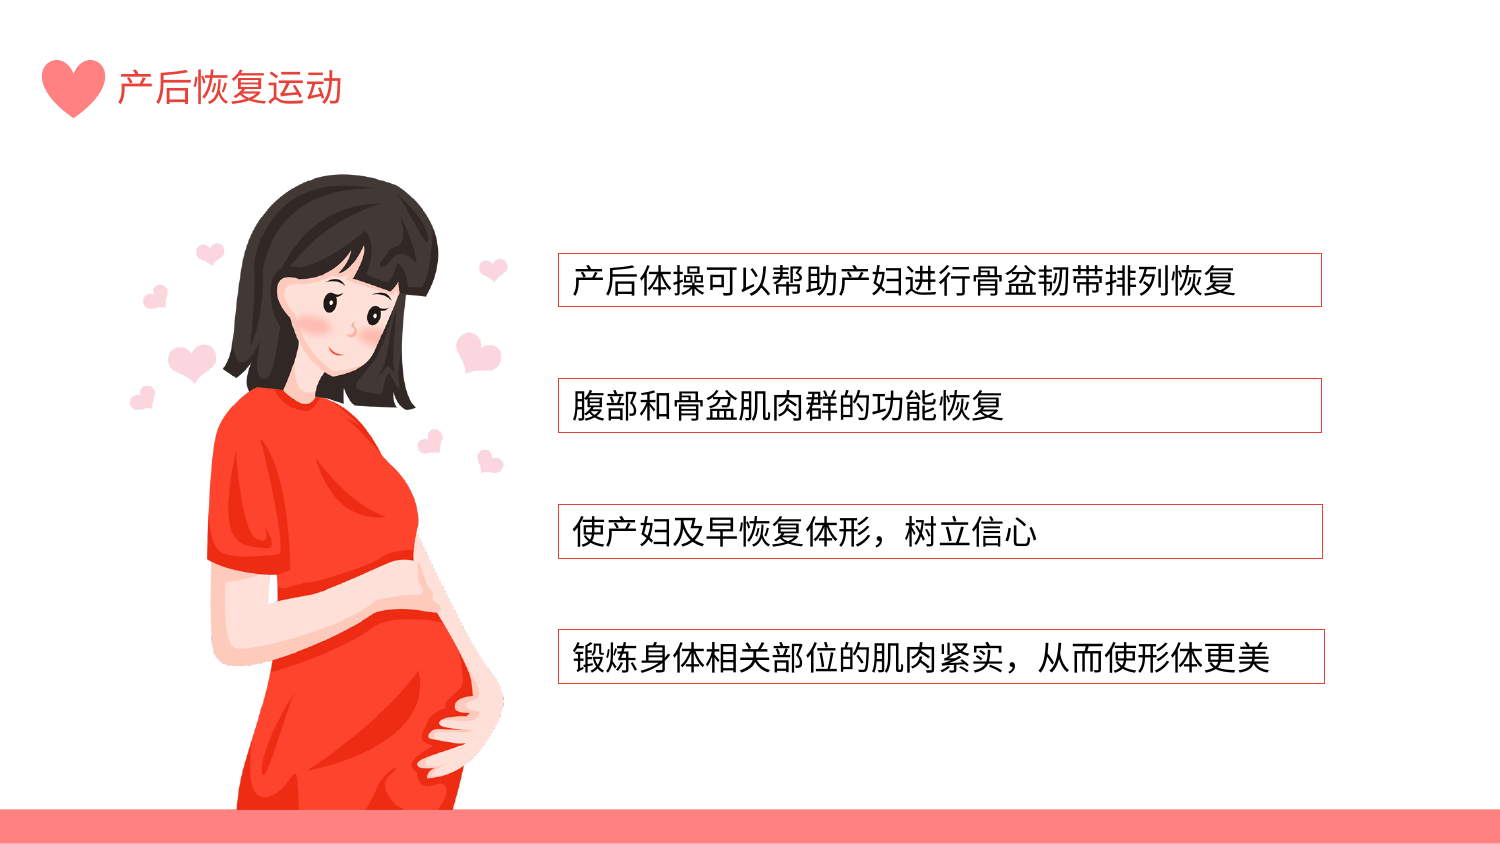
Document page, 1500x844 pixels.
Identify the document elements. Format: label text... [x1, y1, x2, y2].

text_box 产后体操可以帮助产妇进行骨盆韧带排列恢复 [563, 253, 1322, 307]
text_box 锻炼身体相关部位的肌肉紧实，从而使形体更美 [563, 629, 1325, 684]
text_box 腹部和骨盆肌肉群的功能恢复 [563, 378, 1322, 433]
picture [112, 147, 563, 810]
text_box 使产妇及早恢复体形，树立信心 [563, 504, 1323, 559]
